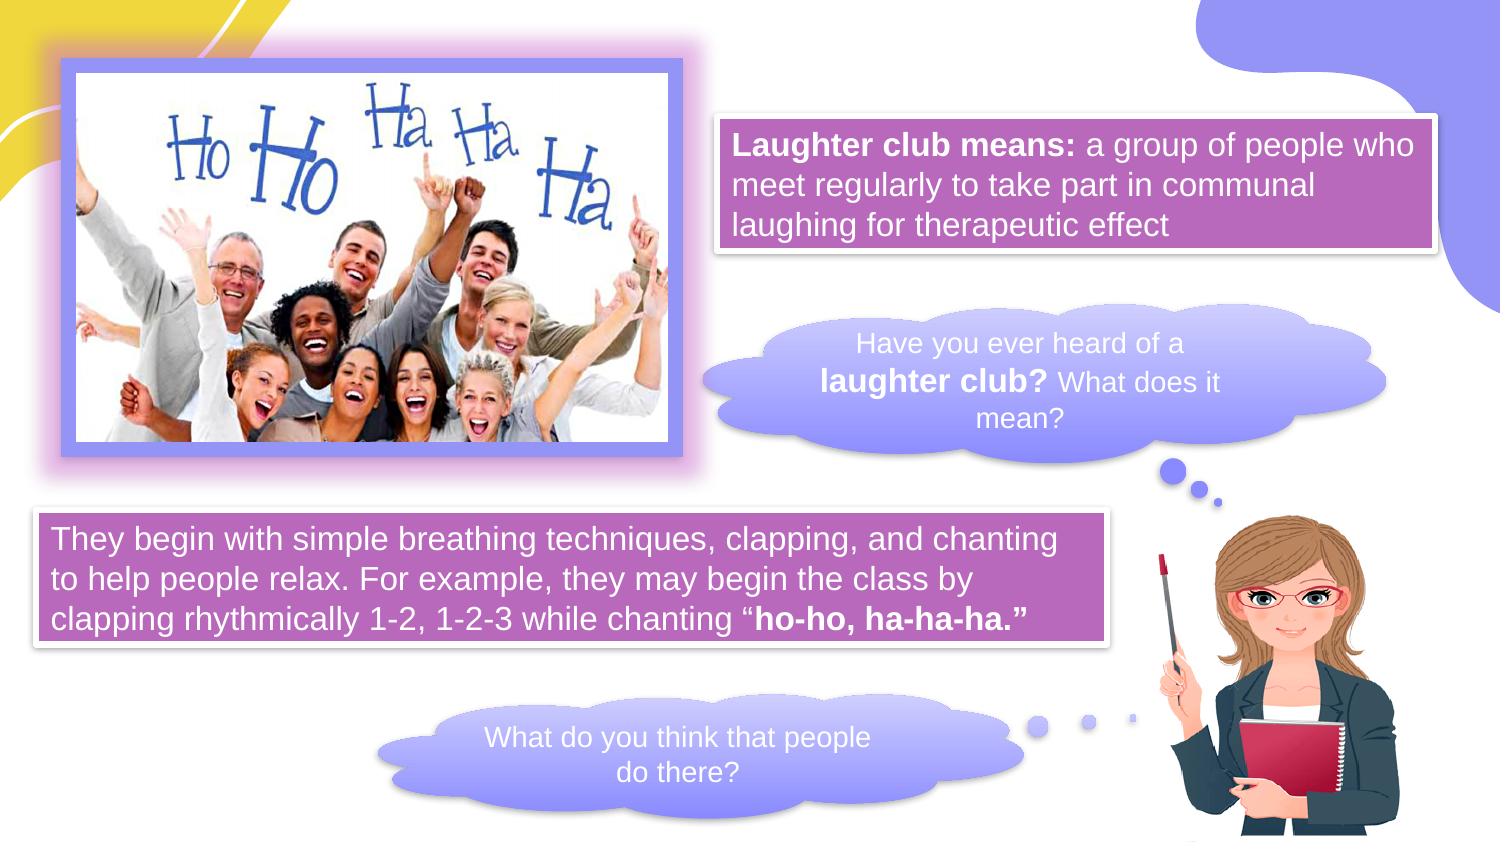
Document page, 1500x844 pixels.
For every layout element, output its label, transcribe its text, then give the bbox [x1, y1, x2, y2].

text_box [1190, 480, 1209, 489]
picture [1150, 491, 1408, 844]
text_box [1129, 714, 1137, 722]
text_box They begin with simple breathing techniques, clapping, and chanting to help people relax. For example, they may begin the class by clapping rhythmically 1-2, 1-2-3 while chanting “ho-ho, ha-ha-ha.” [33, 507, 1110, 648]
text_box What do you think that people do there? [378, 694, 1024, 819]
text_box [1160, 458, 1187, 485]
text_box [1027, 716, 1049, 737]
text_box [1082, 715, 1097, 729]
text_box Laughter club means: a group of people who meet regularly to take part in communal laughing for therapeutic effect [714, 113, 1438, 254]
picture [75, 72, 669, 443]
text_box Have you ever heard of a laughter club? What does it mean? [713, 304, 1387, 464]
